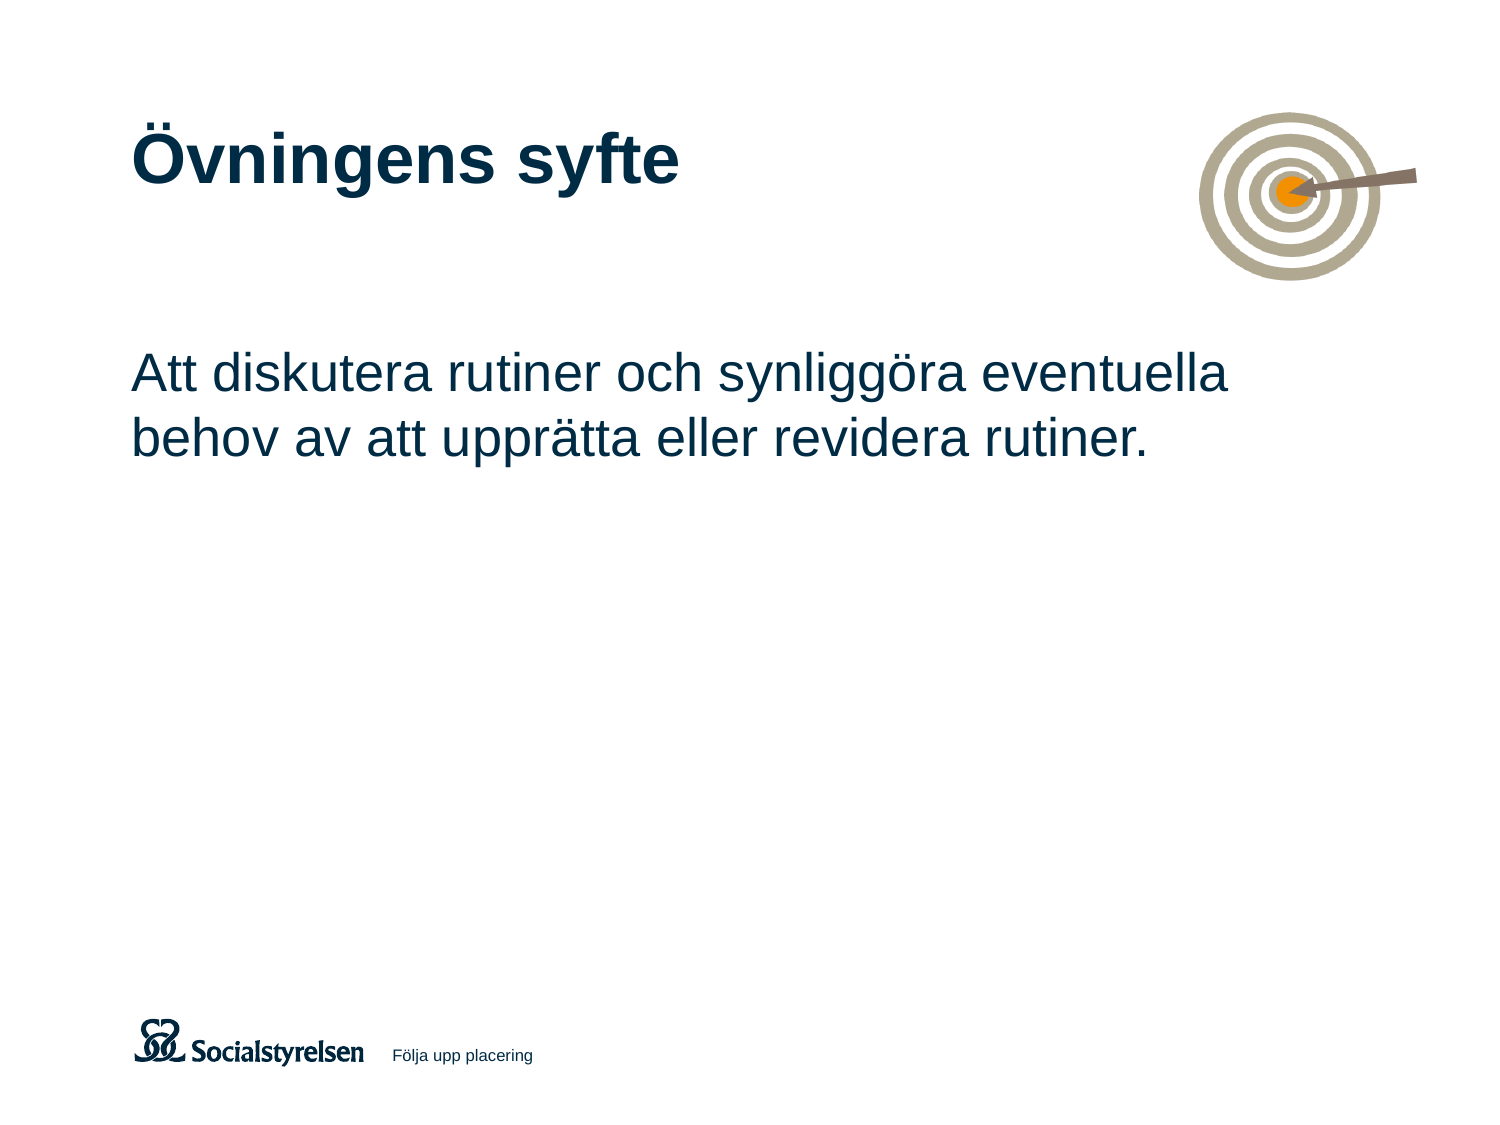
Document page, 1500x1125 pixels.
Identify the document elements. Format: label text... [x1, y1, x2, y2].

footer Följa upp placering [392, 1032, 1101, 1077]
title Övningens syfte [131, 112, 1273, 326]
list Att diskutera rutiner och synliggöra eventuella behov av att upprätta eller revidera rutiner. [131, 337, 1274, 947]
picture [1199, 112, 1417, 282]
